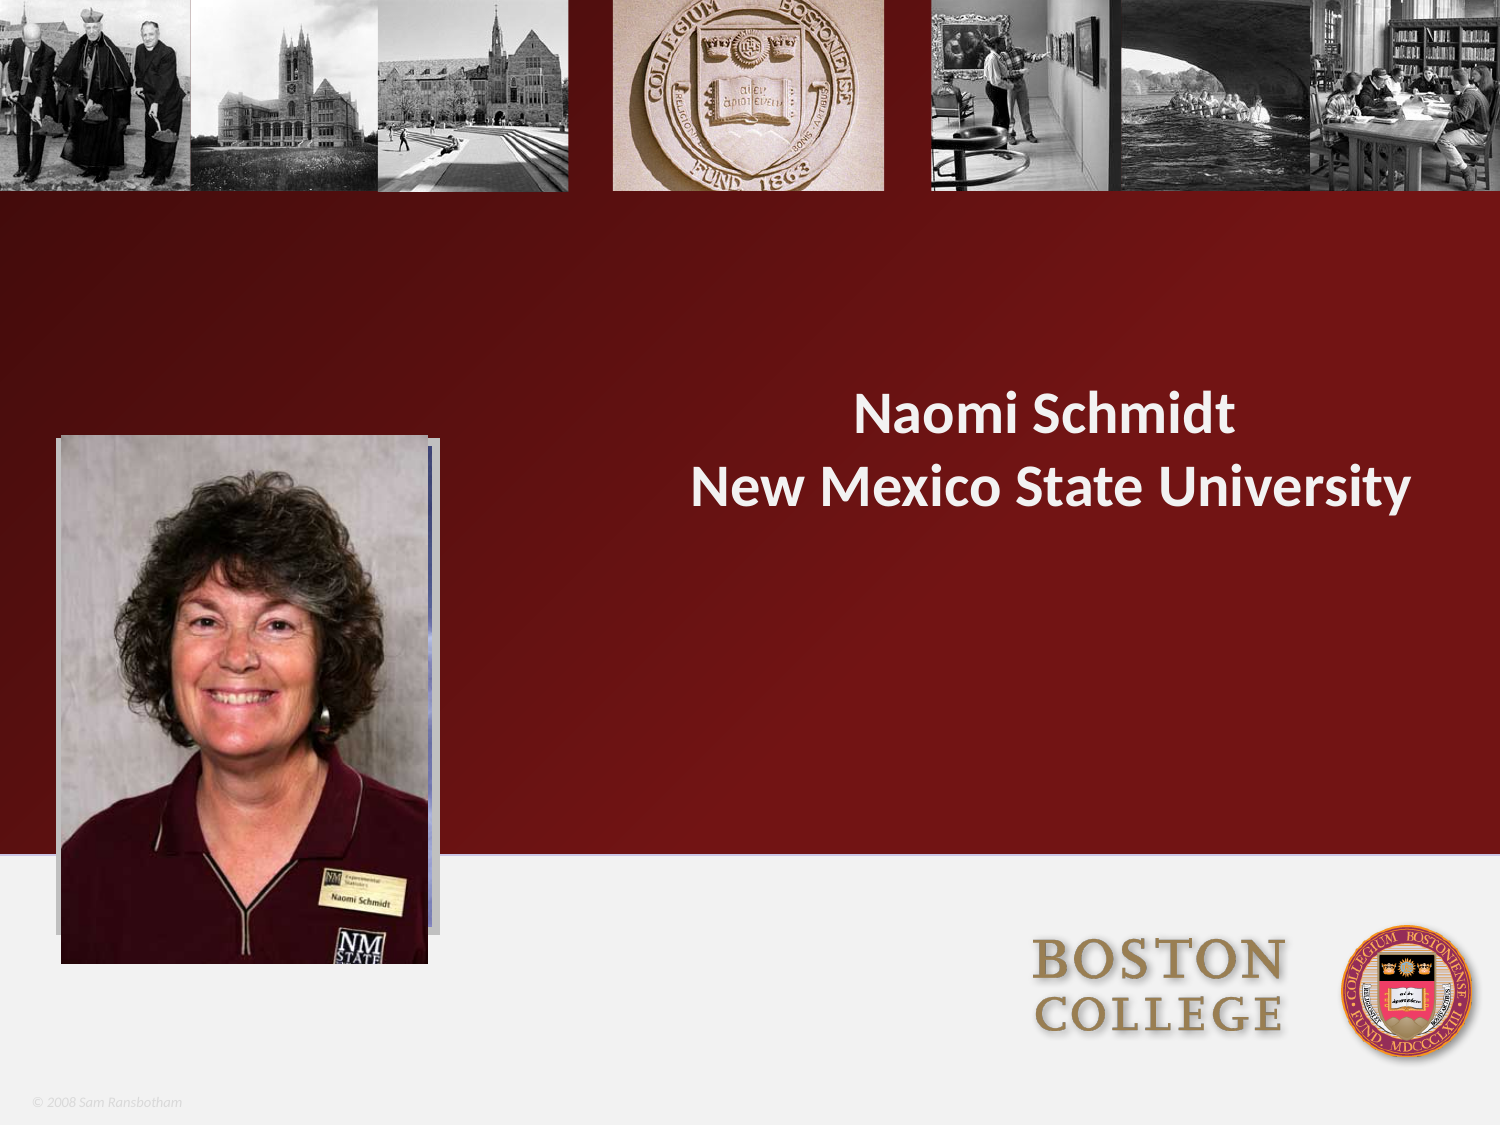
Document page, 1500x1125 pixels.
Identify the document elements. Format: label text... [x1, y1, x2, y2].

picture [1341, 925, 1472, 1057]
picture [1033, 938, 1285, 1031]
picture [60, 435, 432, 964]
title Naomi Schmidt New Mexico State University [603, 324, 1500, 567]
picture [612, 0, 885, 191]
